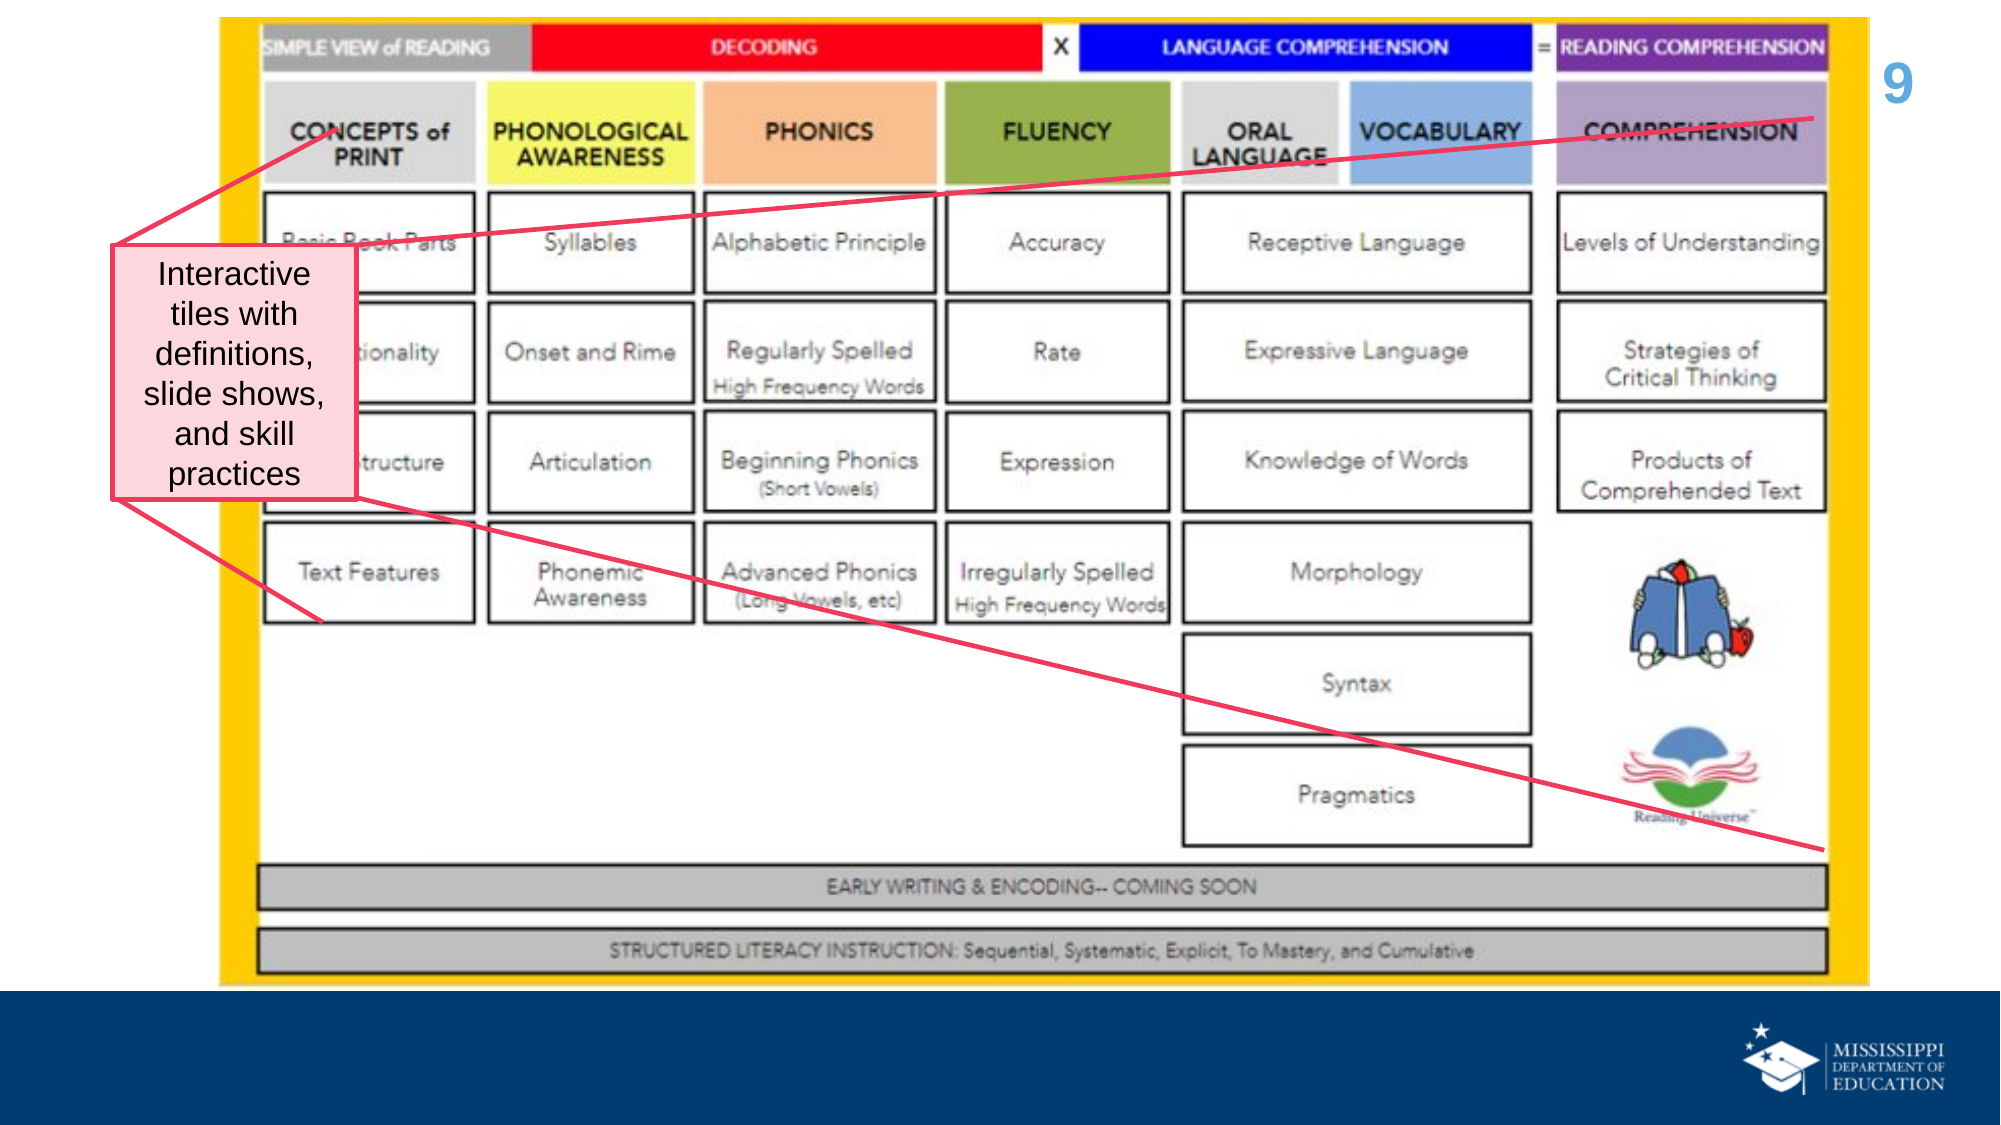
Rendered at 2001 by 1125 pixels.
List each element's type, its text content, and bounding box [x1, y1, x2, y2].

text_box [342, 494, 1825, 851]
text_box Interactive tiles with definitions, slide shows, and skill practices [112, 244, 218, 500]
picture [218, 17, 1870, 989]
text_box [345, 118, 1814, 246]
picture [1742, 1021, 1946, 1095]
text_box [119, 500, 323, 623]
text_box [115, 128, 339, 246]
